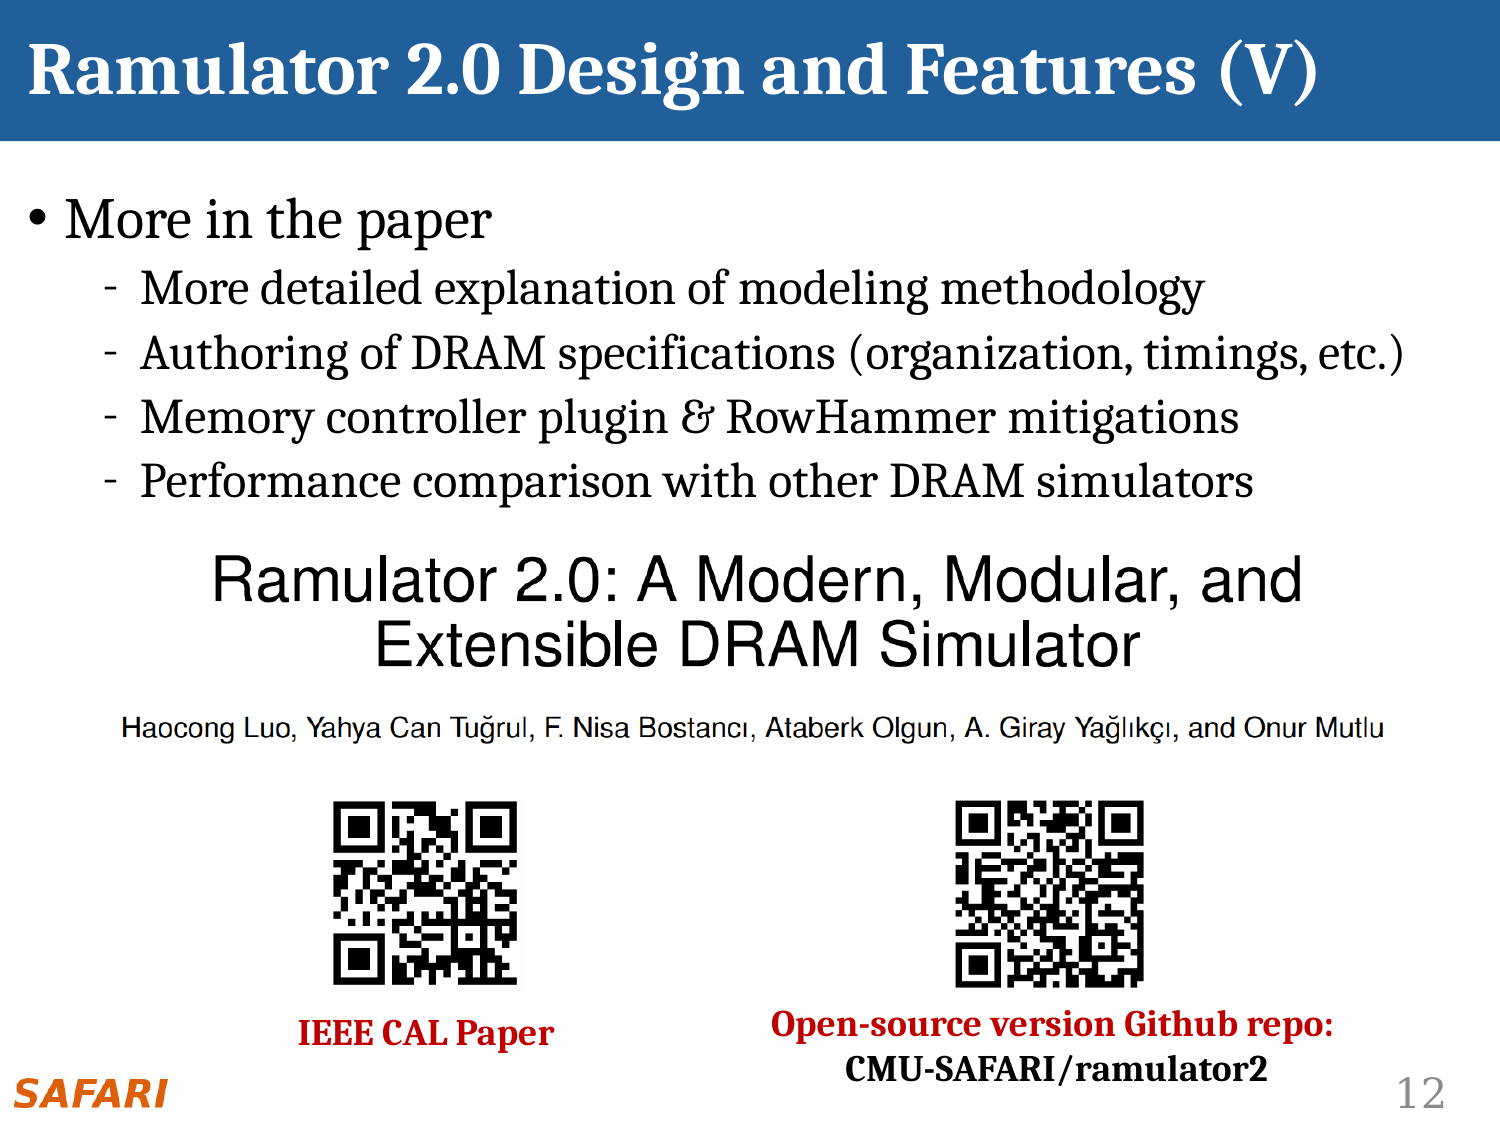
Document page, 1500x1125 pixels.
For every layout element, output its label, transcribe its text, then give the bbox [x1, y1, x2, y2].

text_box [91, 519, 1433, 1098]
text_box [12, 133, 1487, 1050]
picture [12, 1070, 173, 1117]
title Ramulator 2.0 Design and Features (V) [12, 1, 1487, 127]
